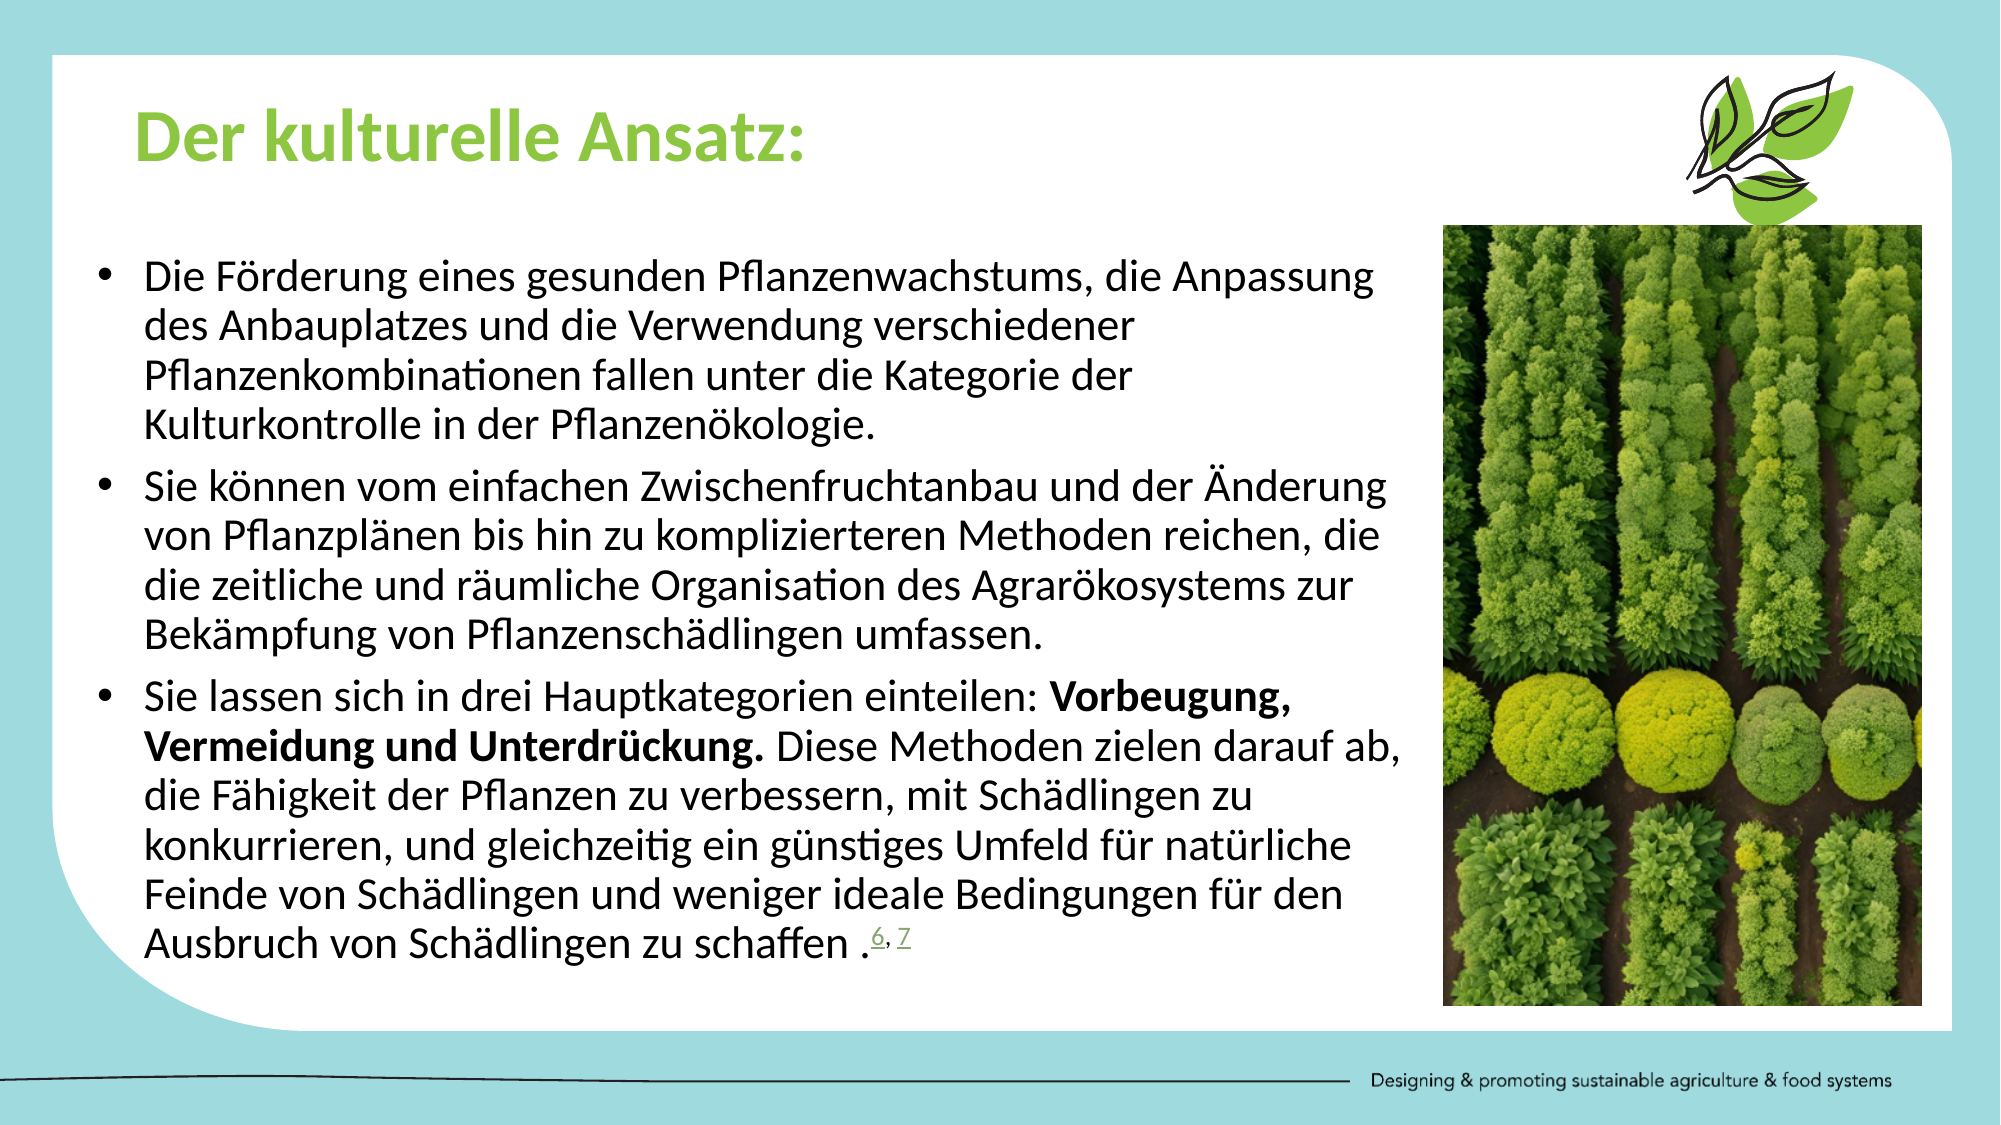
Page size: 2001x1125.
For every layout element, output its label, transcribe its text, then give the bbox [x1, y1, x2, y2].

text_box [1695, 44, 1852, 224]
picture [1332, 1063, 1914, 1105]
text_box Die Förderung eines gesunden Pflanzenwachstums, die Anpassung des Anbauplatzes und die Verwendung verschiedener Pflanzenkombinationen fallen unter die Kategorie der Kulturkontrolle in der Pflanzenökologie. Sie können vom einfachen Zwischenfruchtanbau und der Änderung von Pflanzplänen bis hin zu komplizierteren Methoden reichen, die die zeitliche und räumliche Organisation des Agrarökosystems zur Bekämpfung von Pflanzenschädlingen umfassen. Sie lassen sich in drei Hauptkategorien einteilen: Vorbeugung, Vermeidung und Unterdrückung. Diese Methoden zielen darauf ab, die Fähigkeit der Pflanzen zu verbessern, mit Schädlingen zu konkurrieren, und gleichzeitig ein günstiges Umfeld für natürliche Feinde von Schädlingen und weniger ideale Bedingungen für den Ausbruch von Schädlingen zu schaffen .6, 7 [82, 244, 1420, 915]
list Der kulturelle Ansatz: [82, 89, 1690, 221]
picture [1442, 225, 1922, 1007]
